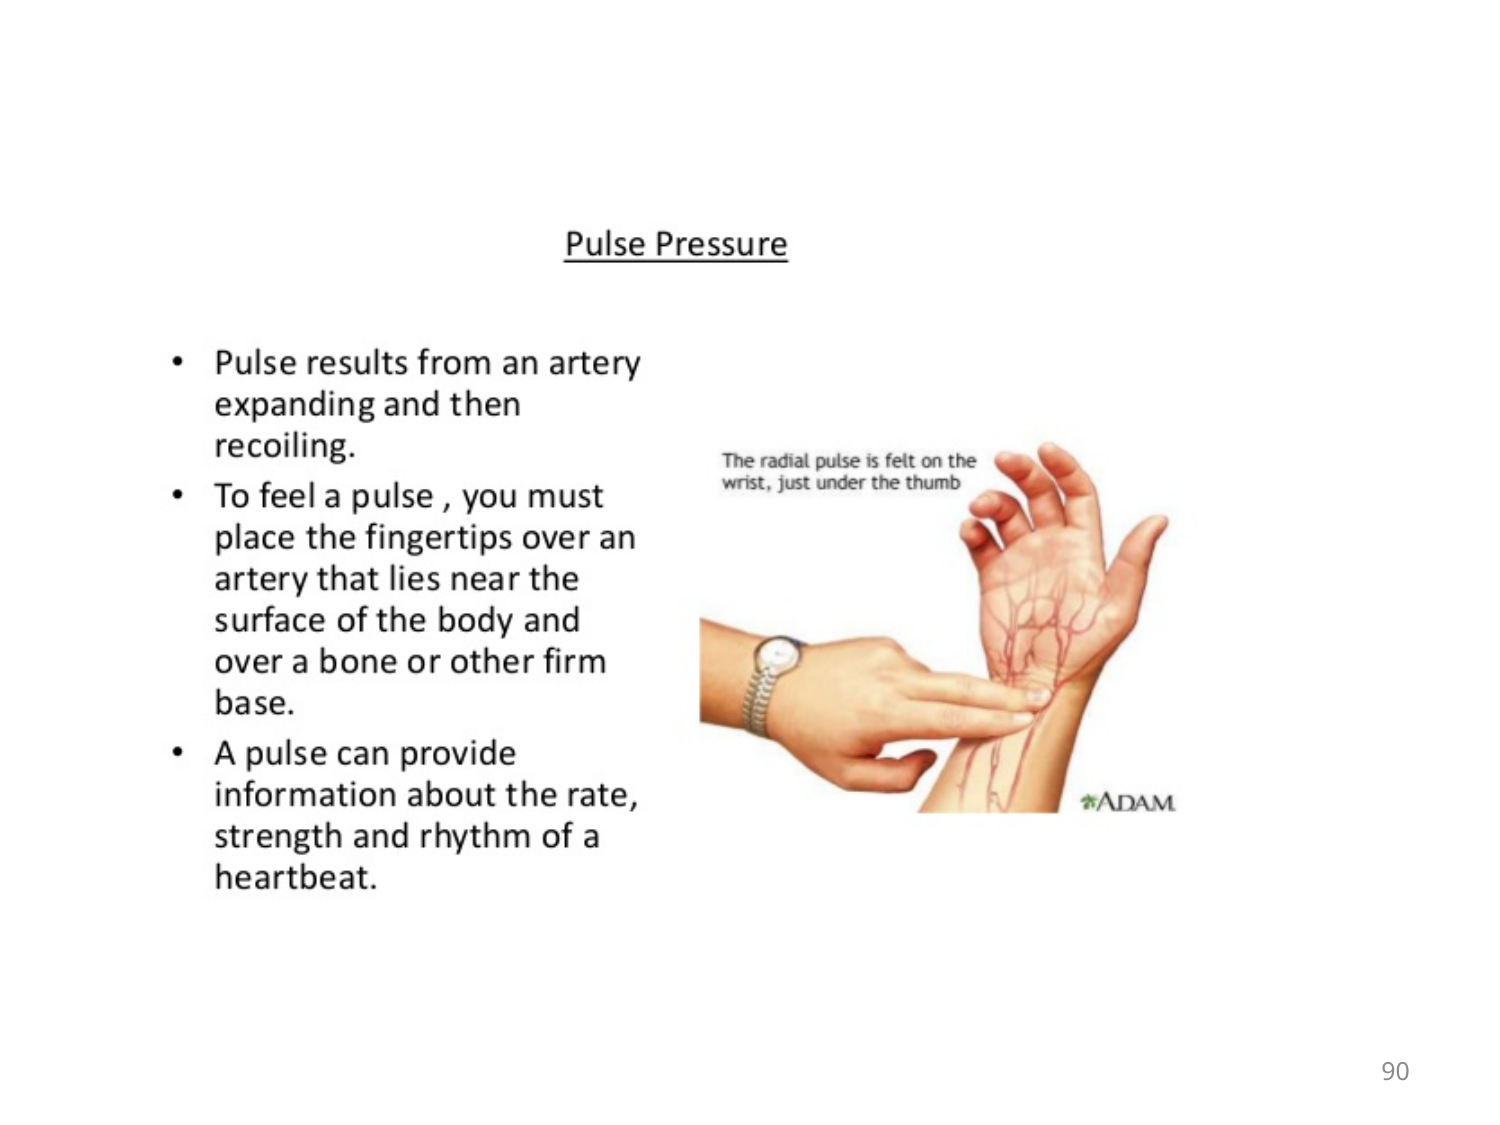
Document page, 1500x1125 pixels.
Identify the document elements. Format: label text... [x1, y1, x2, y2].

slide_number 90 [1074, 1042, 1425, 1103]
picture [102, 137, 1251, 999]
